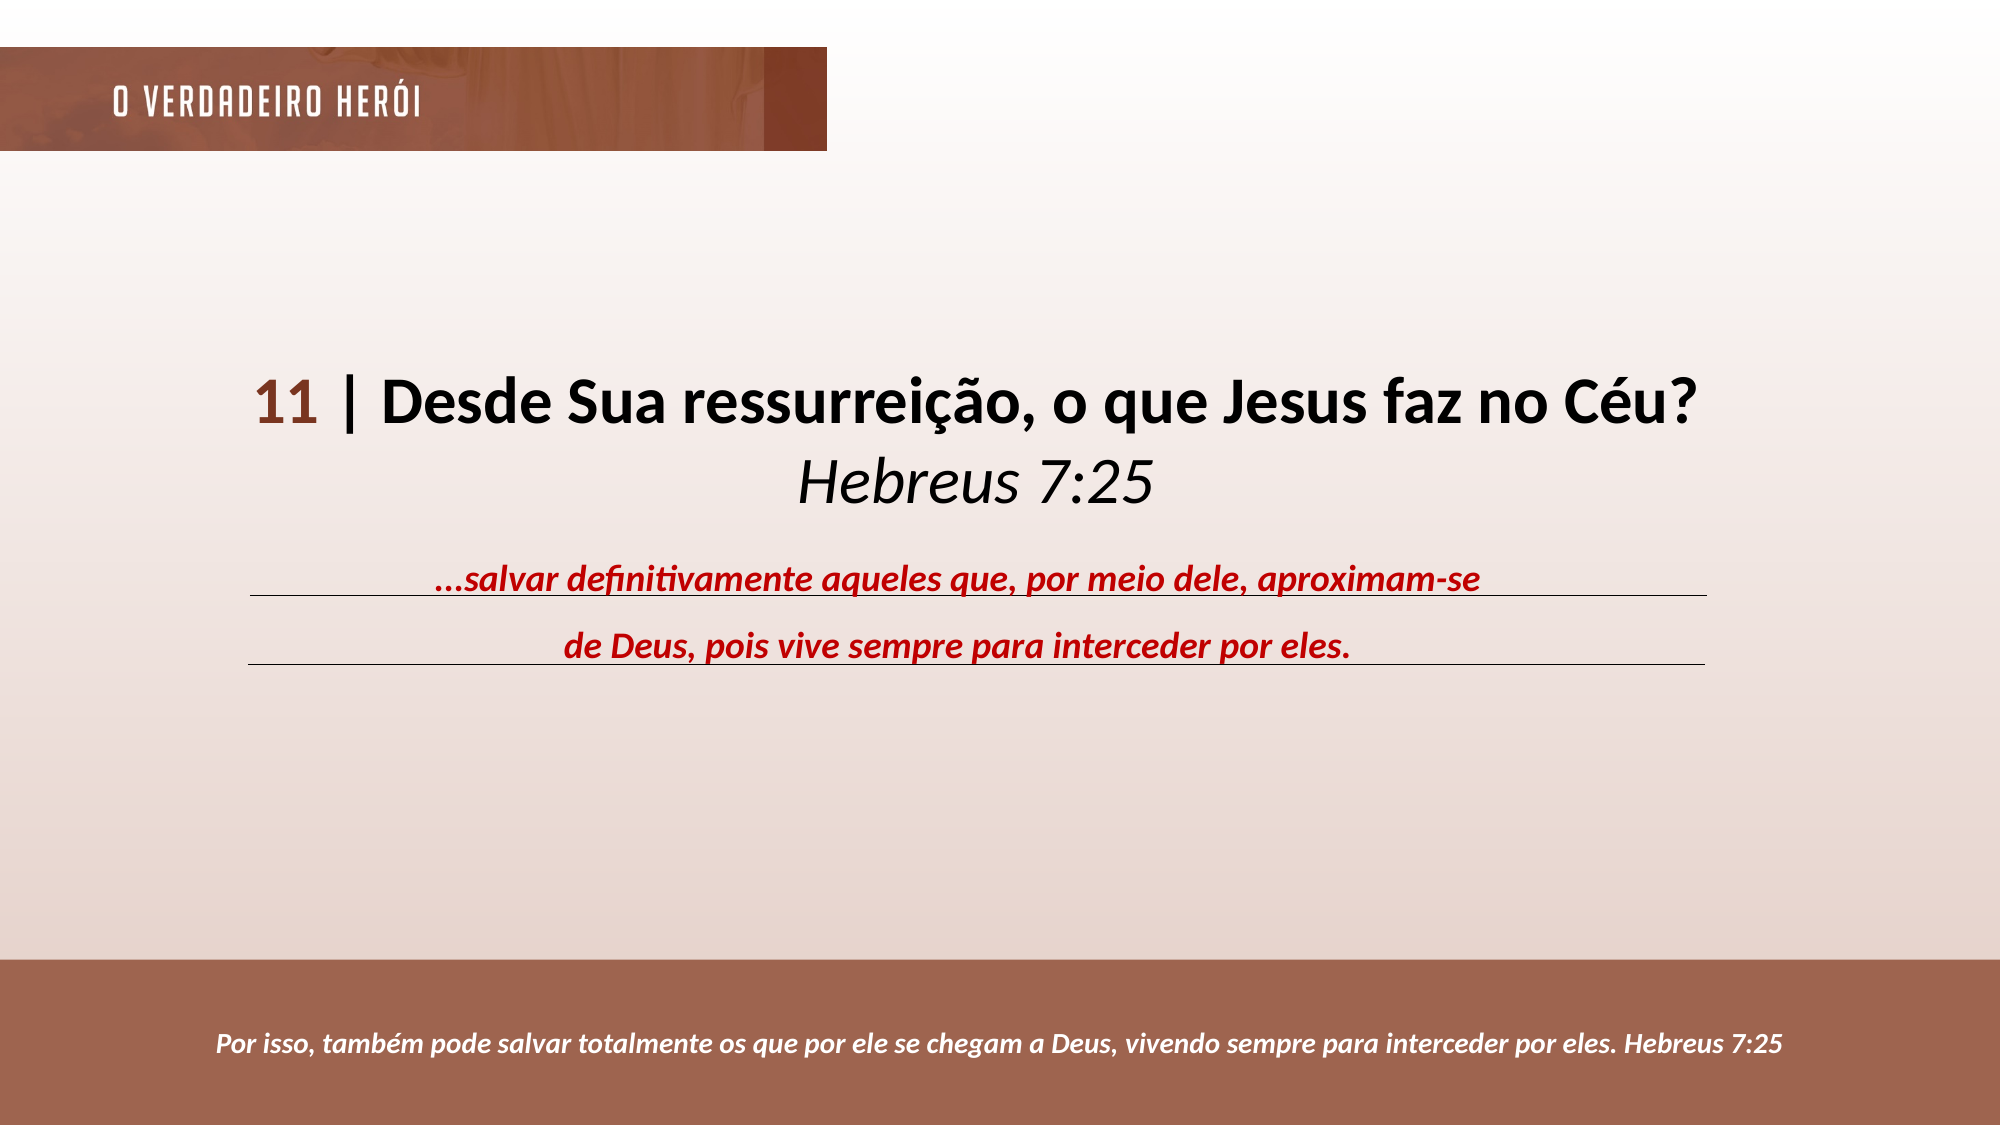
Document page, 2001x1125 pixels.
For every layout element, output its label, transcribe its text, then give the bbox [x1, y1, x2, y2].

text_box [0, 959, 2000, 1125]
text_box Por isso, também pode salvar totalmente os que por ele se chegam a Deus, vivendo sempre para interceder por eles. Hebreus 7:25 [182, 1017, 1818, 1067]
text_box 11 | Desde Sua ressurreição, o que Jesus faz no Céu? Hebreus 7:25 [233, 349, 1720, 524]
text_box ...salvar definitivamente aqueles que, por meio dele, aproximam-se de Deus, pois vive sempre para interceder por eles. [419, 524, 1497, 595]
picture [0, 47, 827, 151]
text_box ...salvar definitivamente aqueles que, por meio dele, aproximam-se de Deus, pois vive sempre para interceder por eles. [419, 596, 1497, 664]
text_box ...salvar definitivamente aqueles que, por meio dele, aproximam-se de Deus, pois vive sempre para interceder por eles. [419, 665, 1497, 674]
